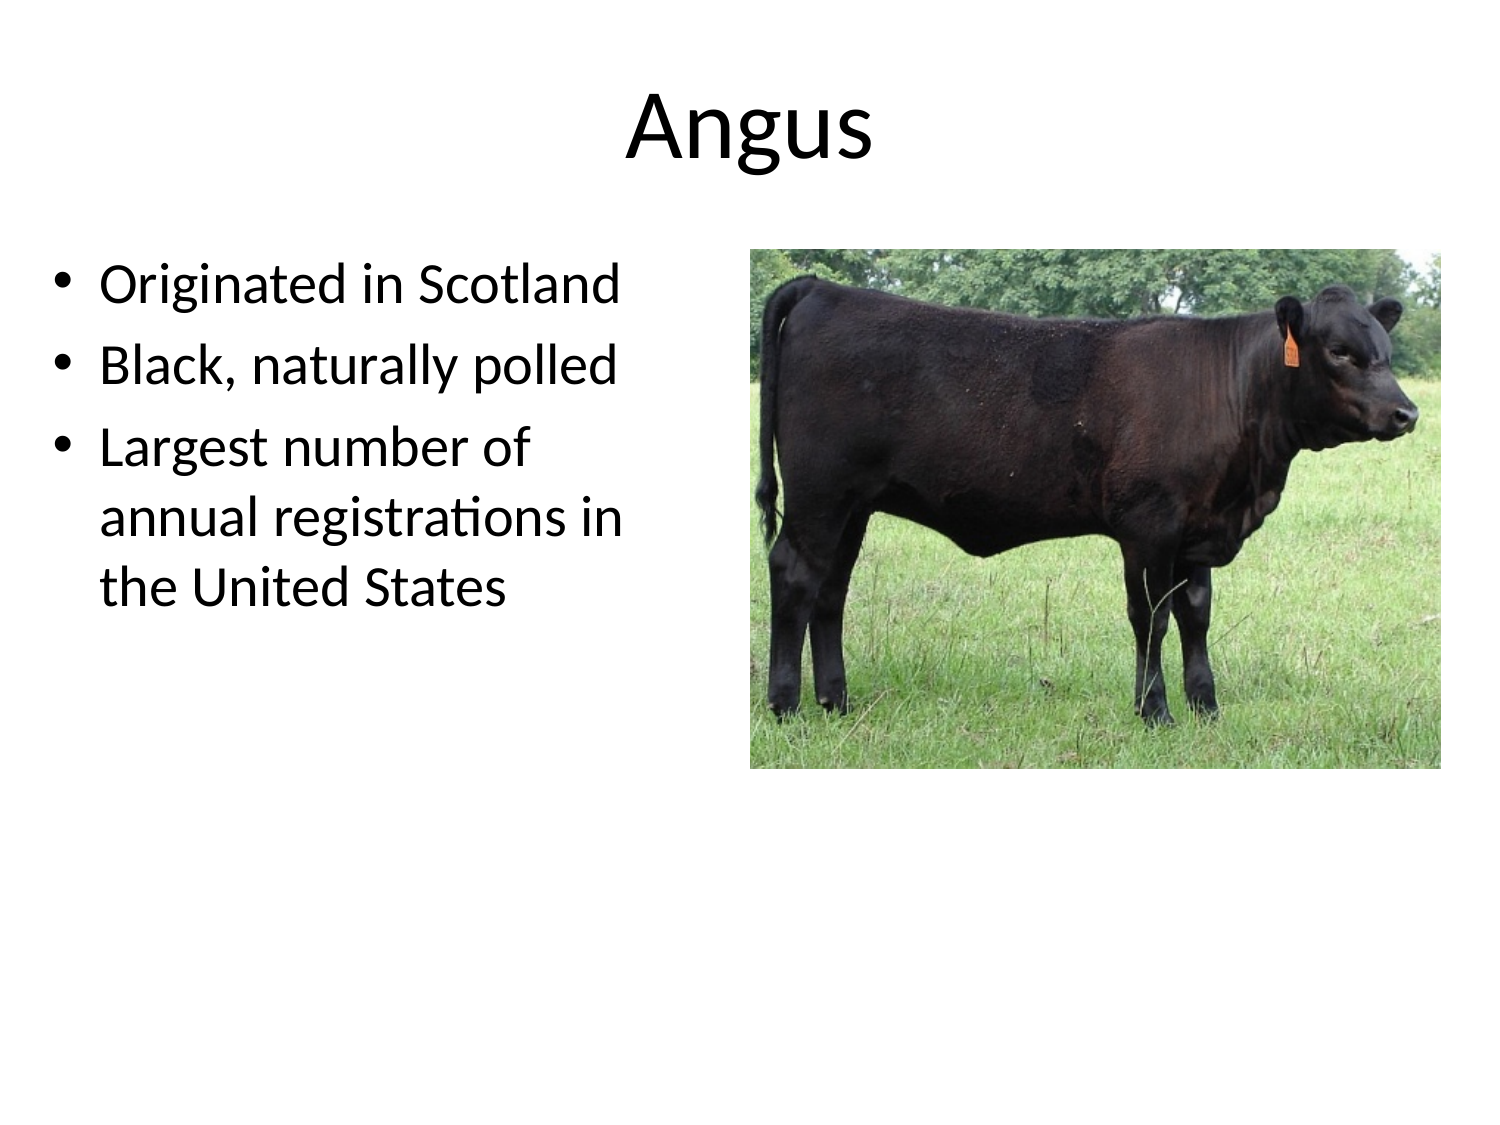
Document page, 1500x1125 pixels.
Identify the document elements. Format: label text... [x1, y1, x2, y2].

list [749, 249, 1441, 769]
title Angus [112, 24, 1388, 213]
list Originated in Scotland Black, naturally polled Largest number of annual registrations in the United States [37, 237, 688, 874]
